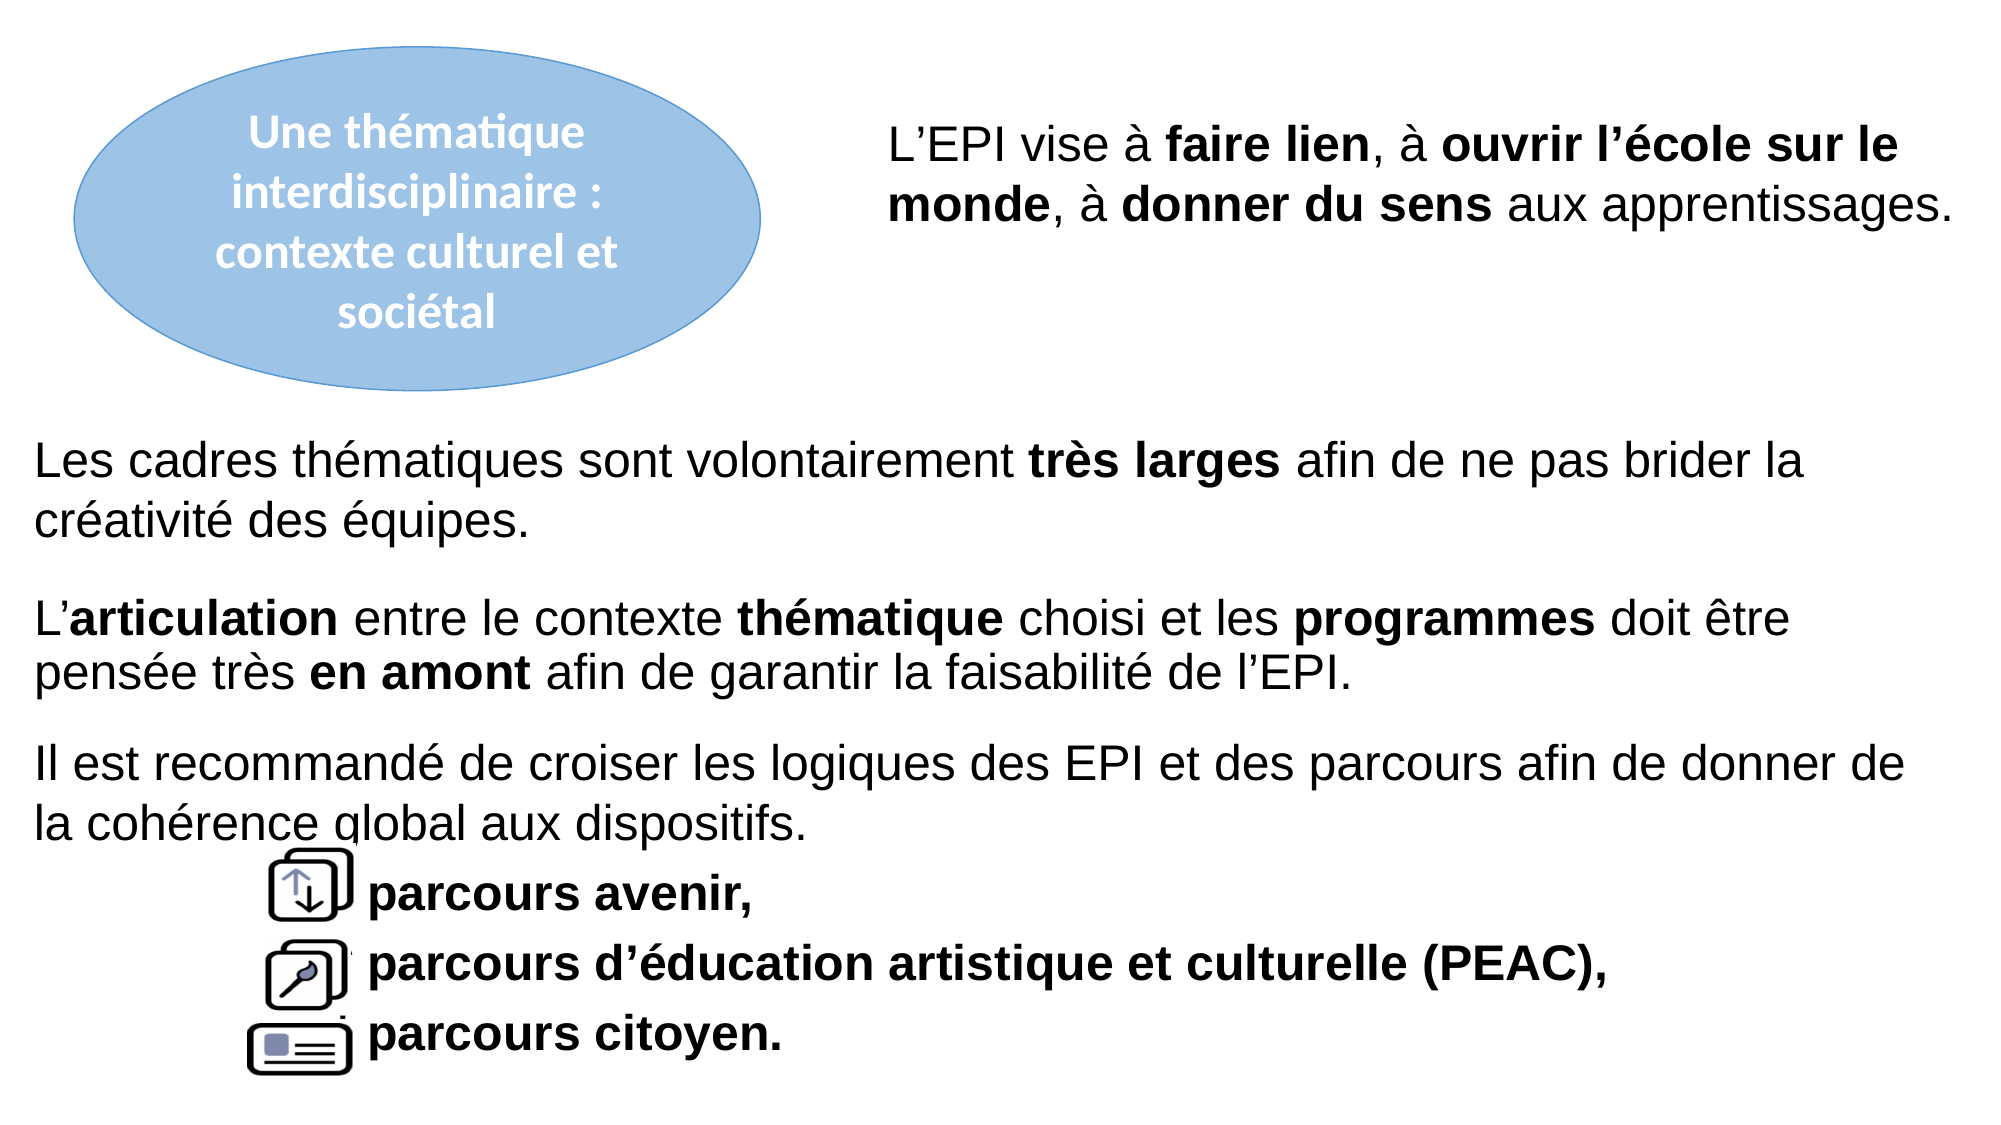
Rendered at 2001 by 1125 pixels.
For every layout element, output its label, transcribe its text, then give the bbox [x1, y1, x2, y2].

picture [261, 937, 352, 1015]
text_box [73, 46, 761, 391]
subtitle L’articulation entre le contexte thématique choisi et les programmes doit être pensée très en amont afin de garantir la faisabilité de l’EPI. [19, 577, 1949, 722]
text_box Il est recommandé de croiser les logiques des EPI et des parcours afin de donner de la cohérence global aux dispositifs. * parcours avenir, * parcours d’éducation artistique et culturelle (PEAC), * parcours citoyen. [19, 722, 1949, 1090]
text_box Les cadres thématiques sont volontairement très larges afin de ne pas brider la créativité des équipes. [19, 420, 1900, 615]
picture [263, 843, 357, 924]
picture [237, 1019, 360, 1082]
text_box L’EPI vise à faire lien, à ouvrir l’école sur le monde, à donner du sens aux apprentissages. [872, 104, 2000, 324]
